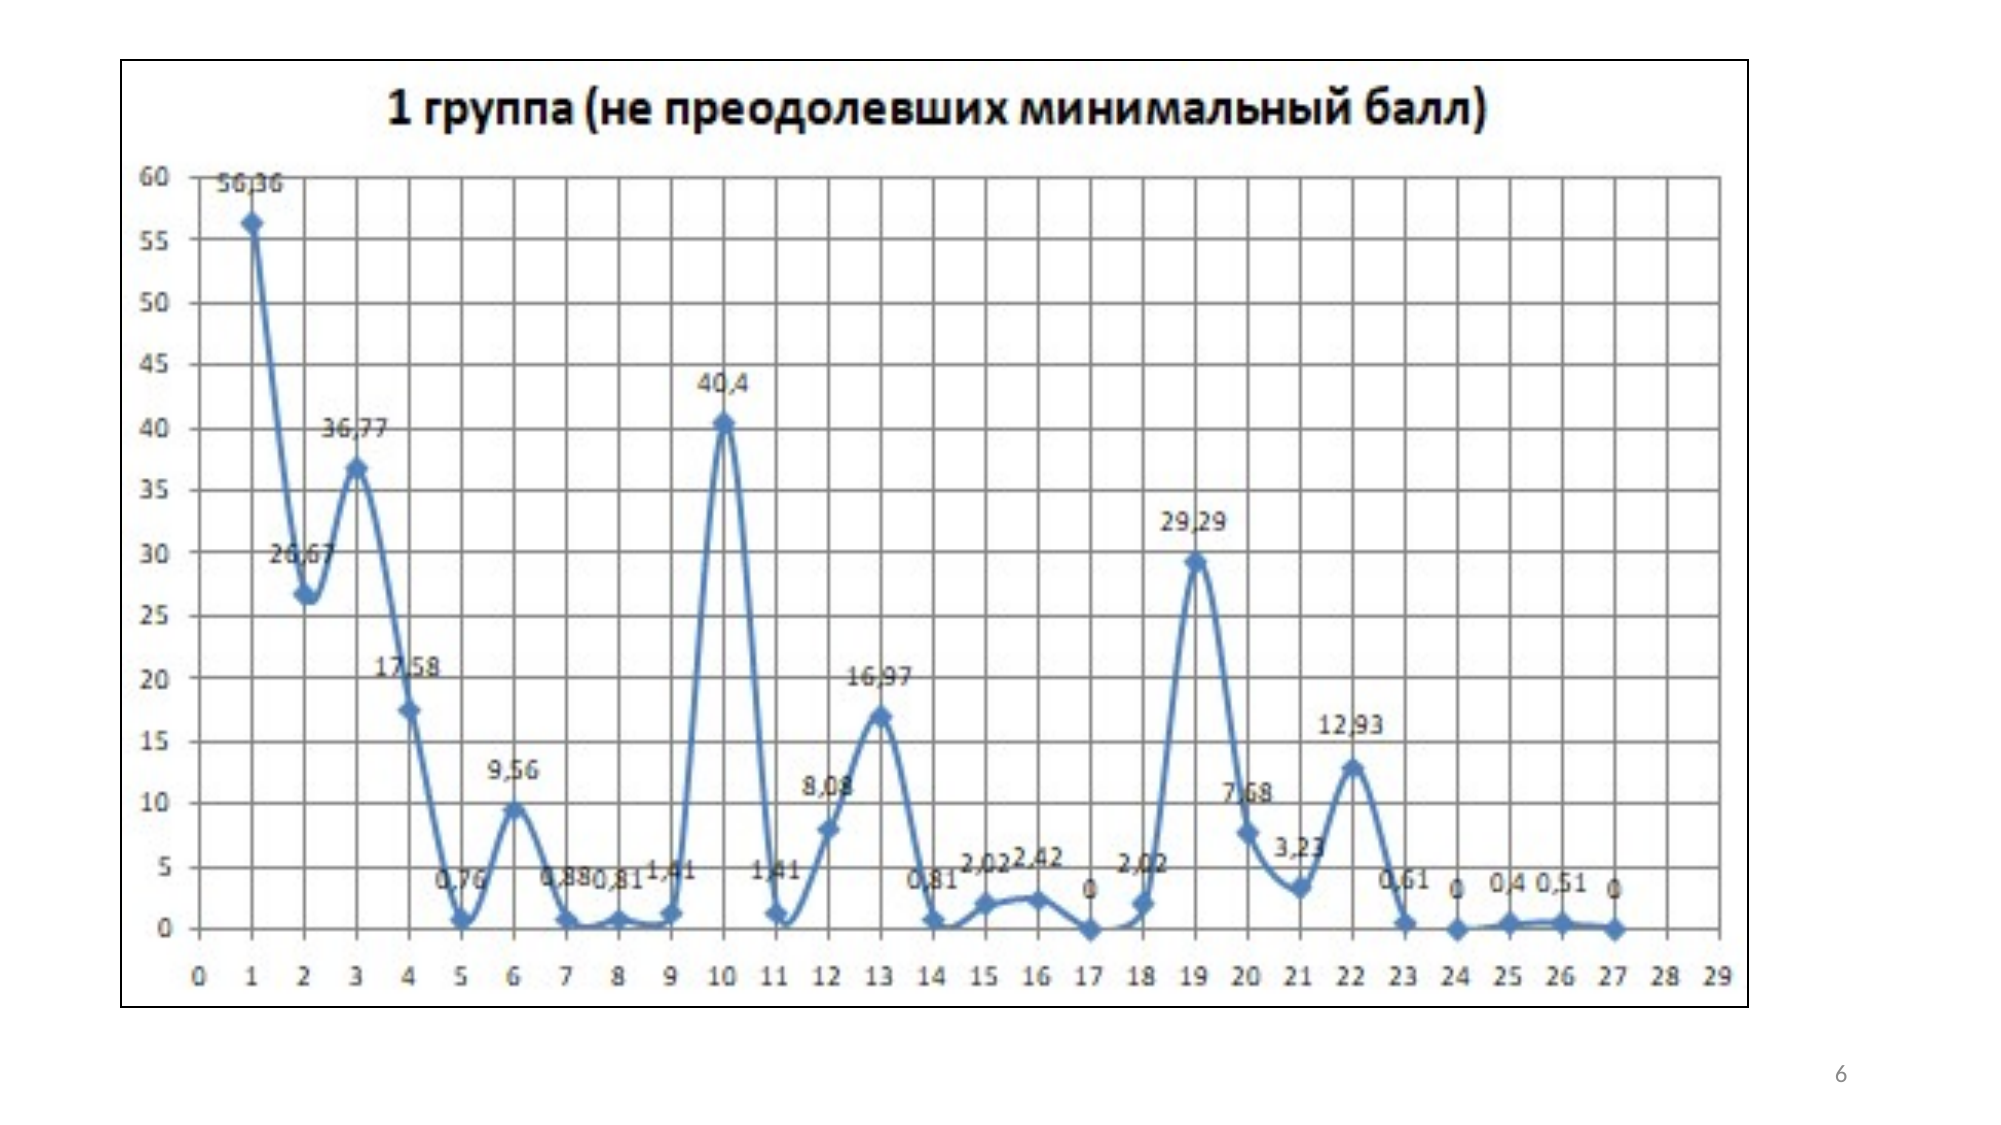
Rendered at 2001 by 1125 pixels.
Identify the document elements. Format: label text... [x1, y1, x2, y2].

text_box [121, 59, 1769, 1045]
slide_number 6 [1412, 1042, 1863, 1103]
